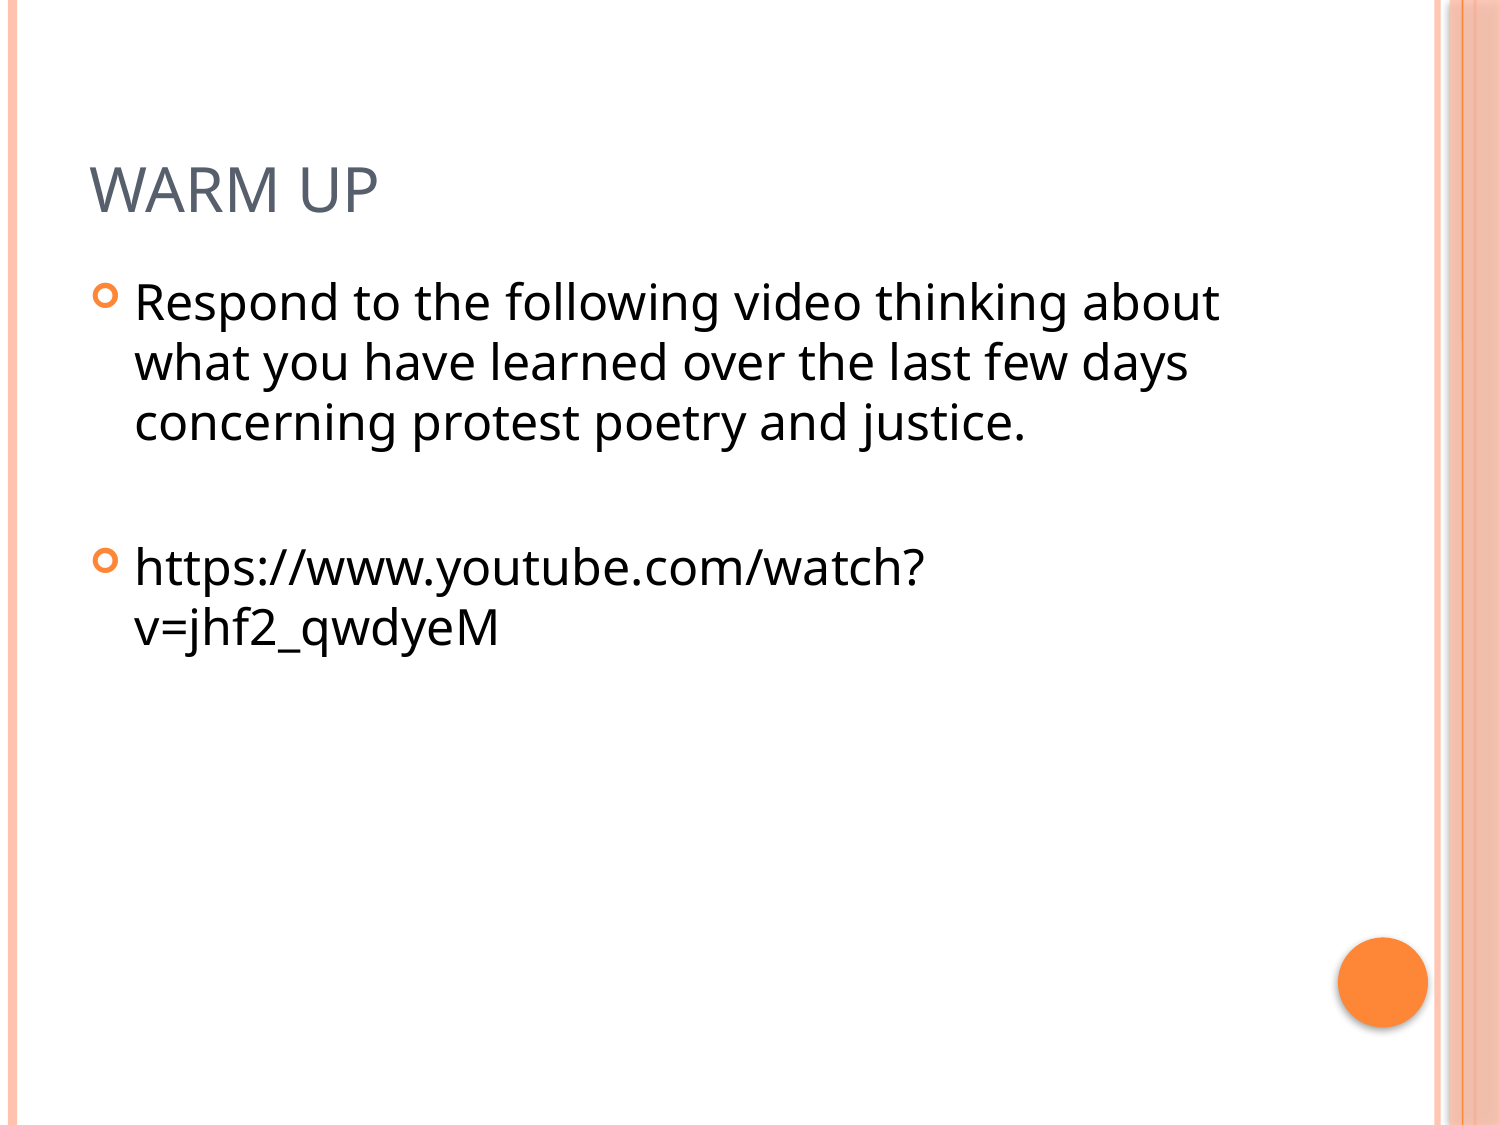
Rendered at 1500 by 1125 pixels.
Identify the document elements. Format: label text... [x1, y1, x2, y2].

title Warm up [75, 45, 1300, 233]
list Respond to the following video thinking about what you have learned over the last few days concerning protest poetry and justice. https://www.youtube.com/watch?v=jhf2_qwdyeM [75, 262, 1300, 1062]
